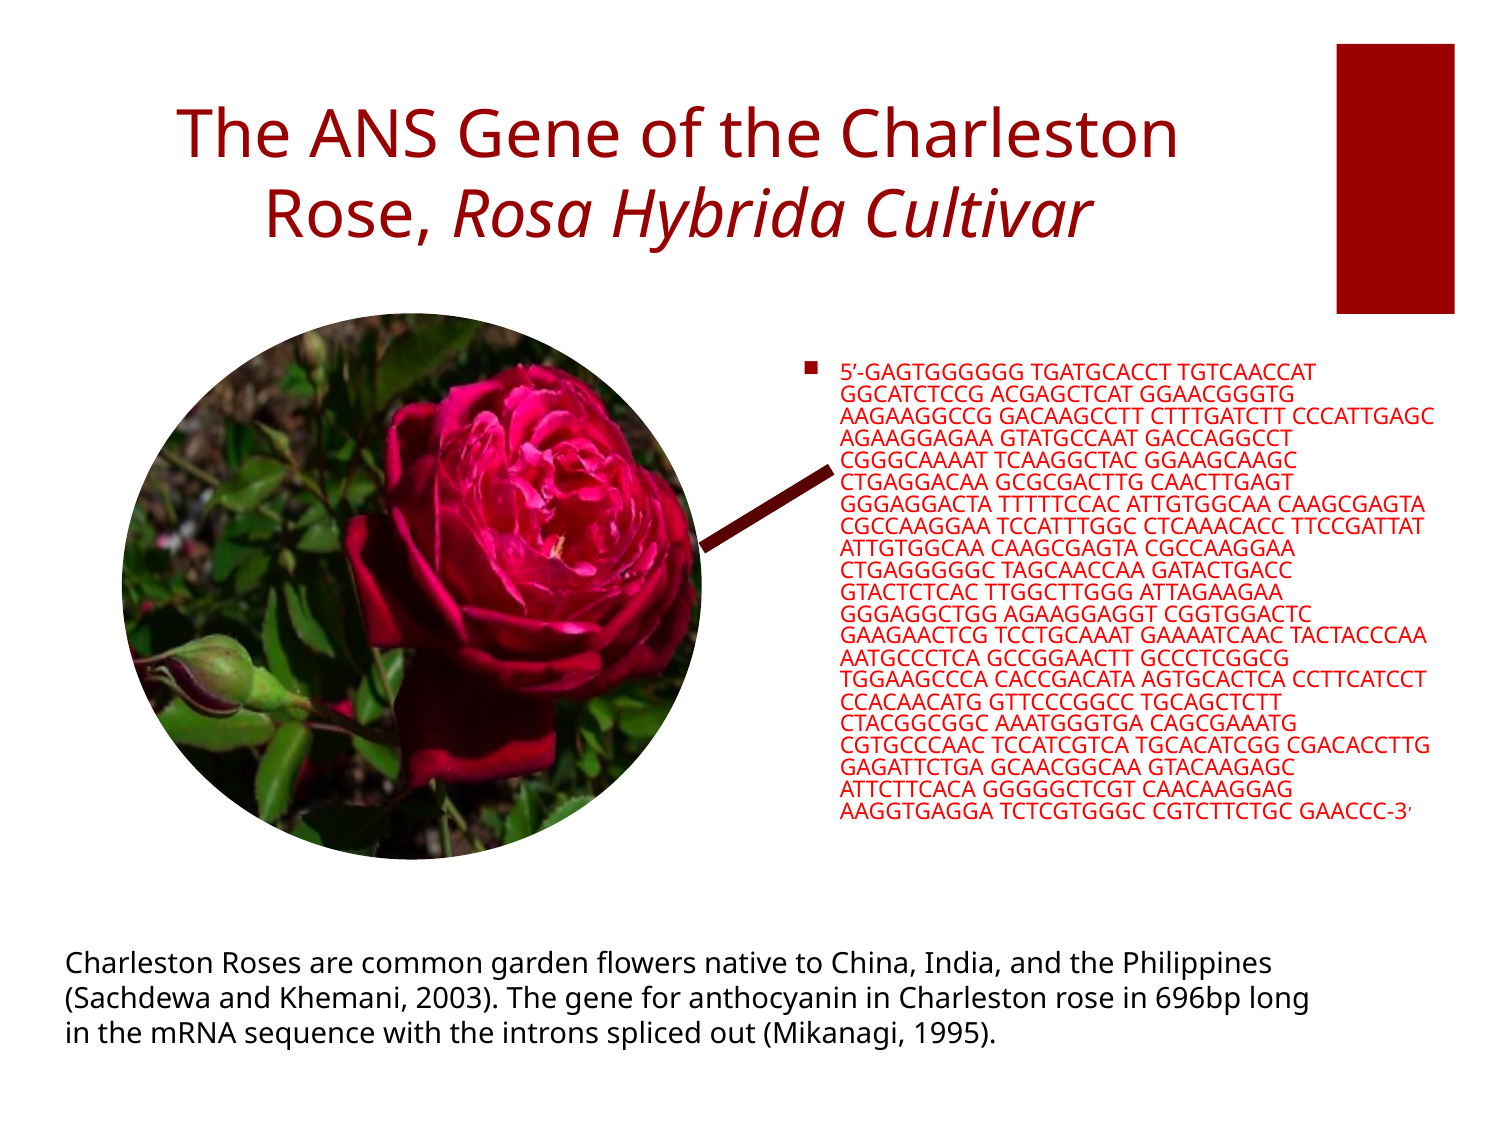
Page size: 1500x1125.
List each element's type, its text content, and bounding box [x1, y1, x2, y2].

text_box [701, 468, 832, 549]
text_box [121, 313, 702, 860]
title The ANS Gene of the Charleston Rose, Rosa Hybrida Cultivar [72, 70, 1286, 259]
list 5’-GAGTGGGGGG TGATGCACCT TGTCAACCAT GGCATCTCCG ACGAGCTCAT GGAACGGGTG AAGAAGGCCG GACAAGCCTT CTTTGATCTT CCCATTGAGC AGAAGGAGAA GTATGCCAAT GACCAGGCCT CGGGCAAAAT TCAAGGCTAC GGAAGCAAGC CTGAGGACAA GCGCGACTTG CAACTTGAGT GGGAGGACTA TTTTTCCAC ATTGTGGCAA CAAGCGAGTA CGCCAAGGAA TCCATTTGGC CTCAAACACC TTCCGATTAT ATTGTGGCAA CAAGCGAGTA CGCCAAGGAA CTGAGGGGGC TAGCAACCAA GATACTGACC GTACTCTCAC TTGGCTTGGG ATTAGAAGAA GGGAGGCTGG AGAAGGAGGT CGGTGGACTC GAAGAACTCG TCCTGCAAAT GAAAATCAAC TACTACCCAA AATGCCCTCA GCCGGAACTT GCCCTCGGCG TGGAAGCCCA CACCGACATA AGTGCACTCA CCTTCATCCT CCACAACATG GTTCCCGGCC TGCAGCTCTT CTACGGCGGC AAATGGGTGA CAGCGAAATG CGTGCCCAAC TCCATCGTCA TGCACATCGG CGACACCTTG GAGATTCTGA GCAACGGCAA GTACAAGAGC ATTCTTCACA GGGGGCTCGT CAACAAGGAG AAGGTGAGGA TCTCGTGGGC CGTCTTCTGC GAACCC-3’ [786, 290, 1452, 933]
text_box Charleston Roses are common garden flowers native to China, India, and the Philippines (Sachdewa and Khemani, 2003). The gene for anthocyanin in Charleston rose in 696bp long in the mRNA sequence with the introns spliced out (Mikanagi, 1995). [49, 937, 1338, 1058]
text_box [74, 924, 1421, 976]
